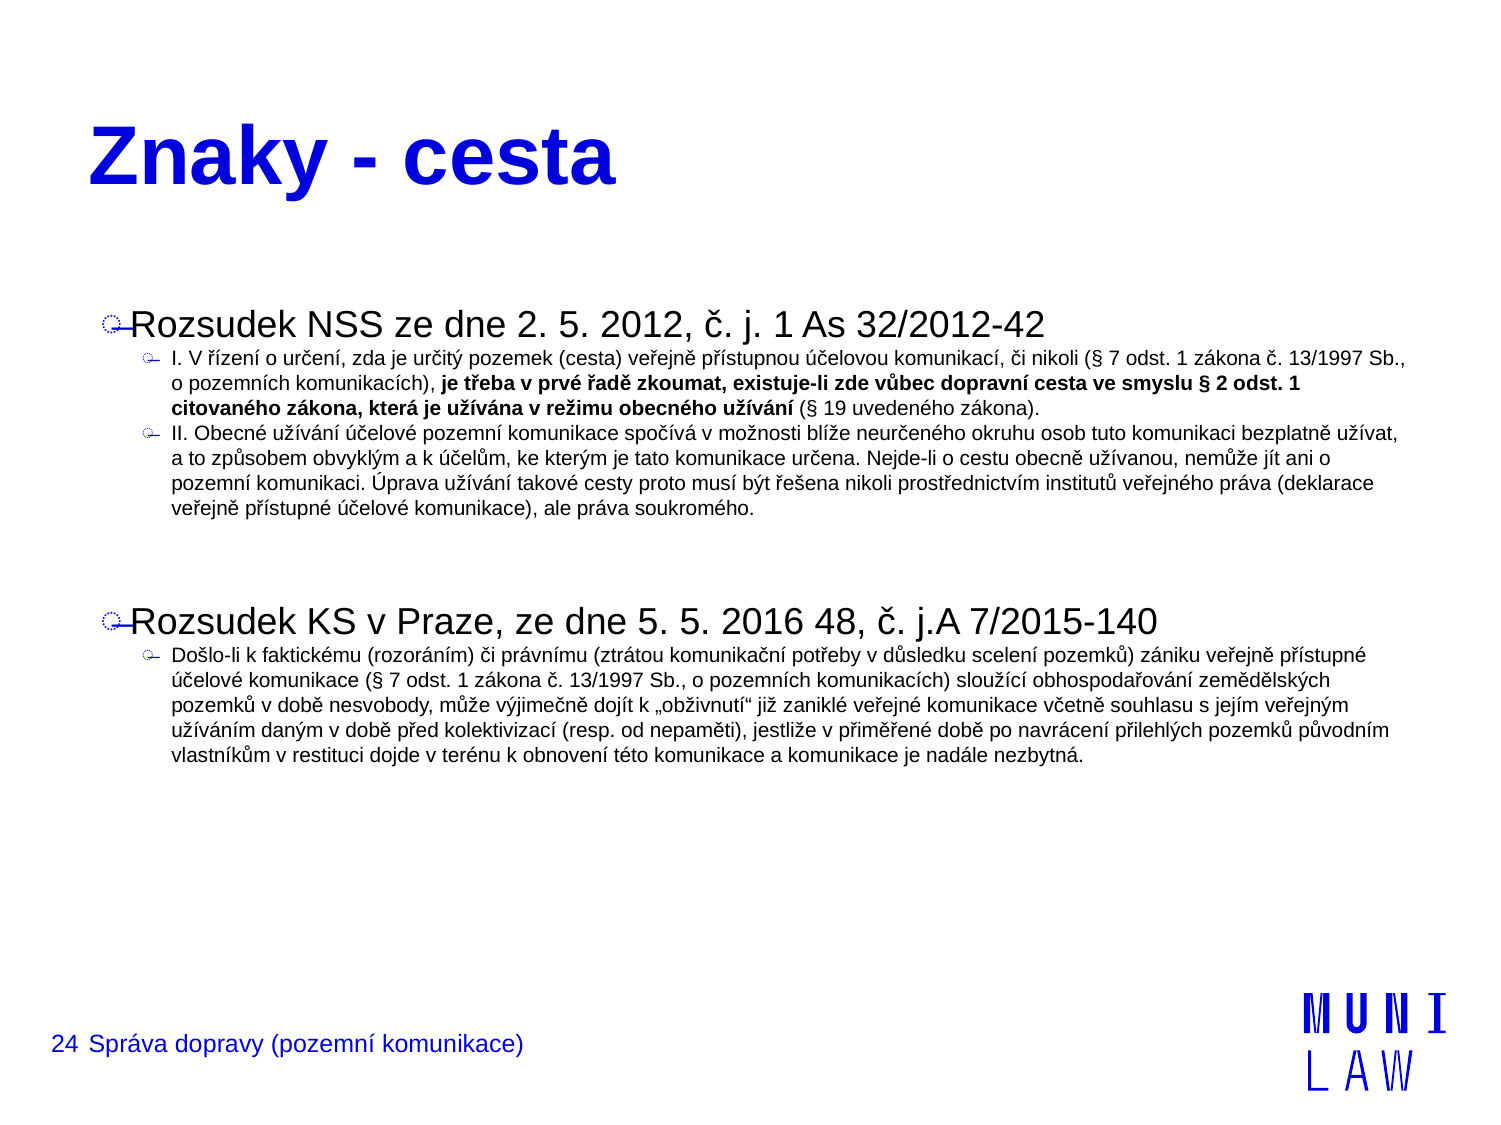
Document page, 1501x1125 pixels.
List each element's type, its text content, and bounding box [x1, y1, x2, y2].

list Rozsudek NSS ze dne 2. 5. 2012, č. j. 1 As 32/2012-42 I. V řízení o určení, zda je určitý pozemek (cesta) veřejně přístupnou účelovou komunikací, či nikoli (§ 7 odst. 1 zákona č. 13/1997 Sb., o pozemních komunikacích), je třeba v prvé řadě zkoumat, existuje-li zde vůbec dopravní cesta ve smyslu § 2 odst. 1 citovaného zákona, která je užívána v režimu obecného užívání (§ 19 uvedeného zákona). II. Obecné užívání účelové pozemní komunikace spočívá v možnosti blíže neurčeného okruhu osob tuto komunikaci bezplatně užívat, a to způsobem obvyklým a k účelům, ke kterým je tato komunikace určena. Nejde-li o cestu obecně užívanou, nemůže jít ani o pozemní komunikaci. Úprava užívání takové cesty proto musí být řešena nikoli prostřednictvím institutů veřejného práva (deklarace veřejně přístupné účelové komunikace), ale práva soukromého. Rozsudek KS v Praze, ze dne 5. 5. 2016 48, č. j.A 7/2015-140 Došlo-li k faktickému (rozoráním) či právnímu (ztrátou komunikační potřeby v důsledku scelení pozemků) zániku veřejně přístupné účelové komunikace (§ 7 odst. 1 zákona č. 13/1997 Sb., o pozemních komunikacích) sloužící obhospodařování zemědělských pozemků v době nesvobody, může výjimečně dojít k „obživnutí“ již zaniklé veřejné komunikace včetně souhlasu s jejím veřejným užíváním daným v době před kolektivizací (resp. od nepaměti), jestliže v přiměřené době po navrácení přilehlých pozemků původním vlastníkům v restituci dojde v terénu k obnovení této komunikace a komunikace je nadále nezbytná. [88, 277, 1412, 957]
title Znaky - cesta [88, 118, 1412, 193]
footer Správa dopravy (pozemní komunikace) [88, 1021, 1064, 1063]
slide_number 24 [50, 1021, 82, 1063]
